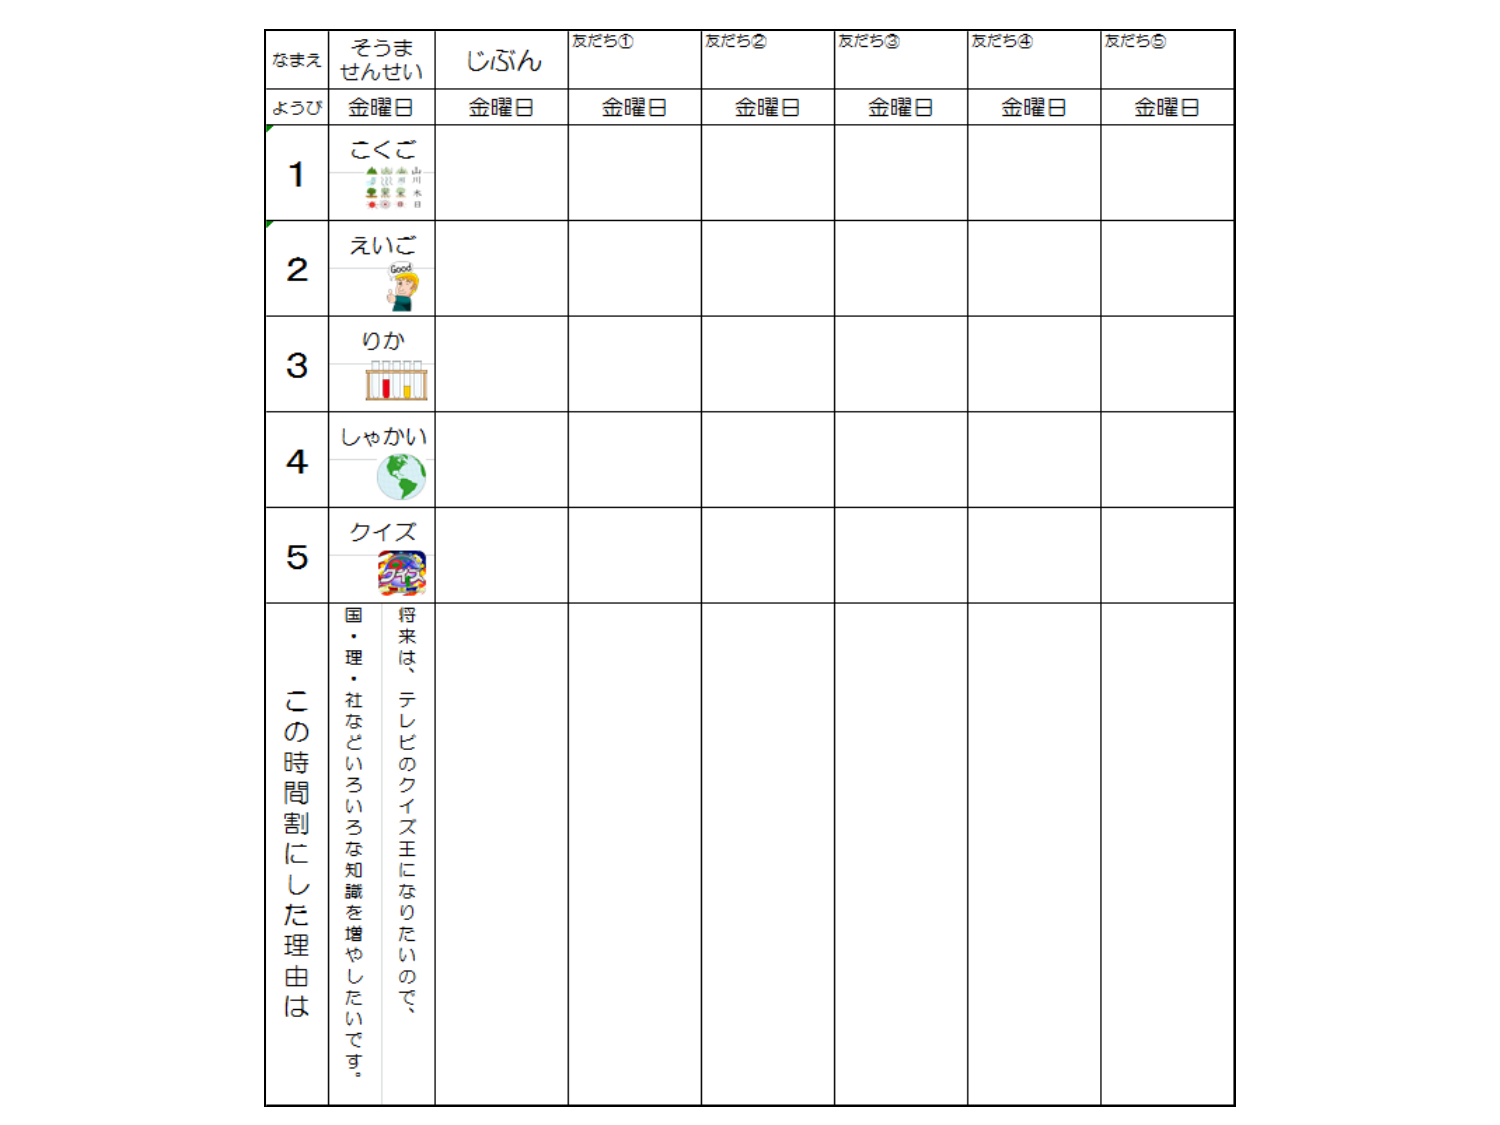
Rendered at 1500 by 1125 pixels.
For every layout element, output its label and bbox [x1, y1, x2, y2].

picture [265, 30, 1235, 1107]
